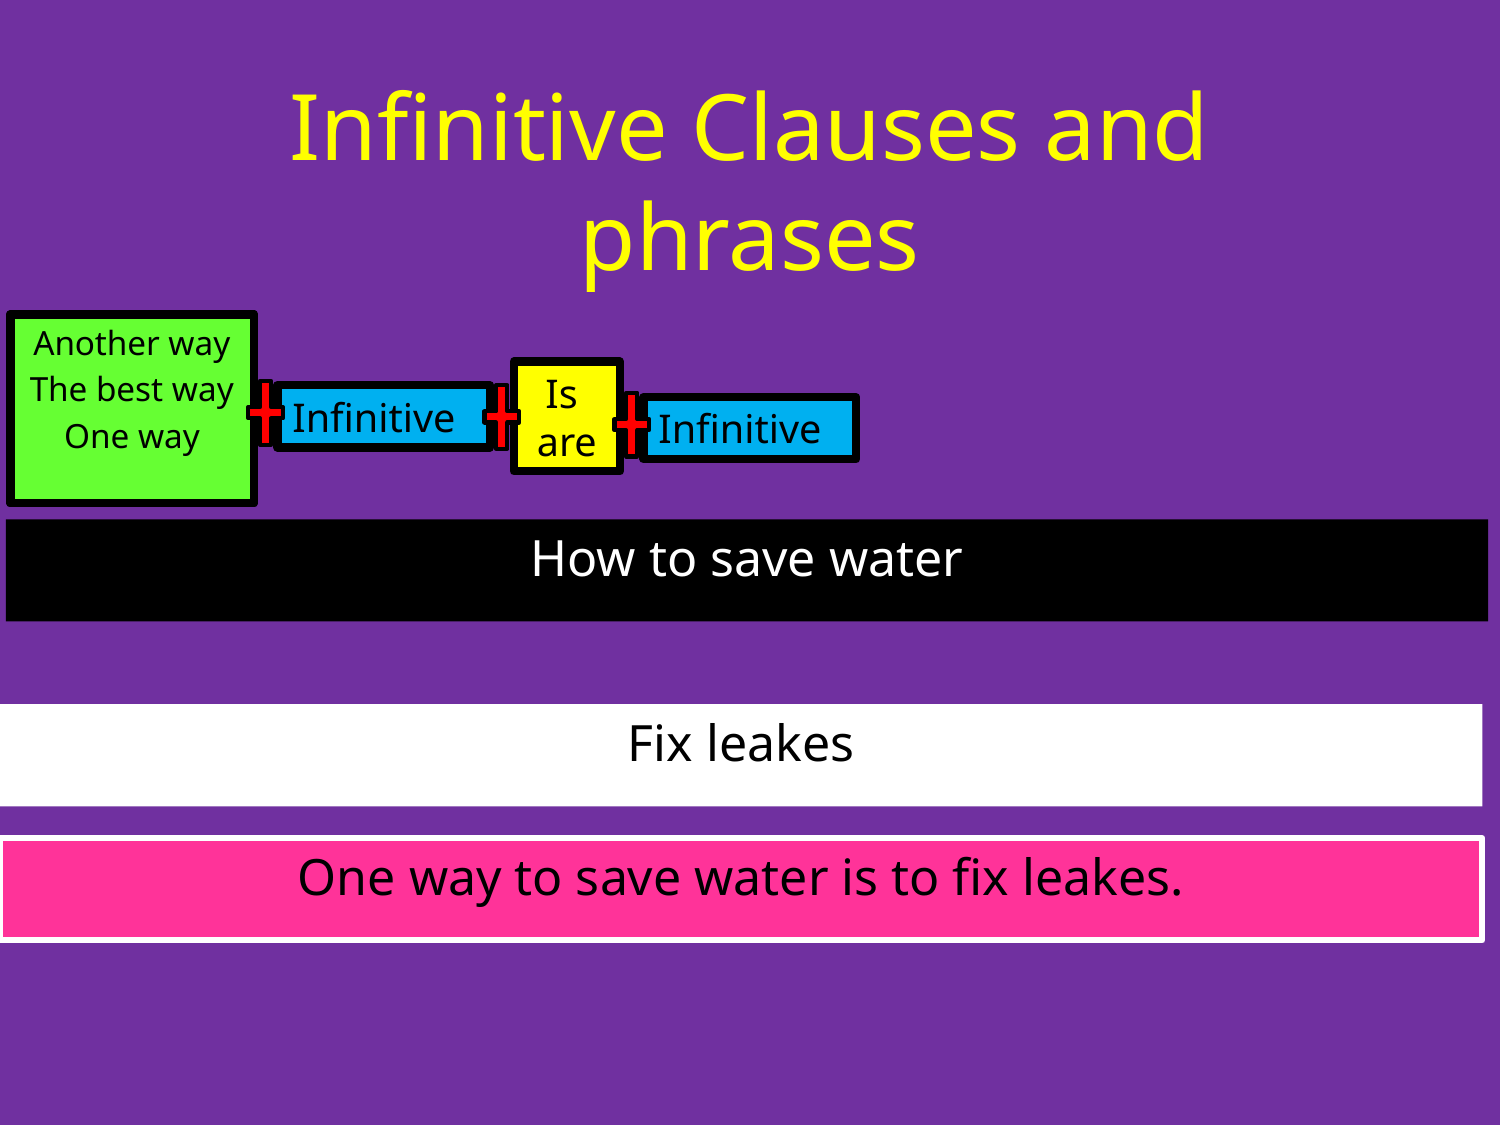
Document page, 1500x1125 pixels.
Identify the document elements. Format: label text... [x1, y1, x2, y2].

text_box One way to save water is to fix leakes. [0, 838, 1483, 941]
text_box Fix leakes [0, 704, 1483, 807]
text_box Is are [513, 361, 620, 472]
text_box Another way The best way One way [10, 314, 254, 504]
text_box [246, 379, 285, 447]
subtitle How to save water [5, 519, 1489, 622]
text_box Infinitive [643, 397, 857, 460]
text_box Infinitive [277, 385, 490, 448]
text_box [482, 383, 521, 451]
text_box [612, 391, 651, 459]
title Infinitive Clauses and phrases [112, 113, 1388, 244]
